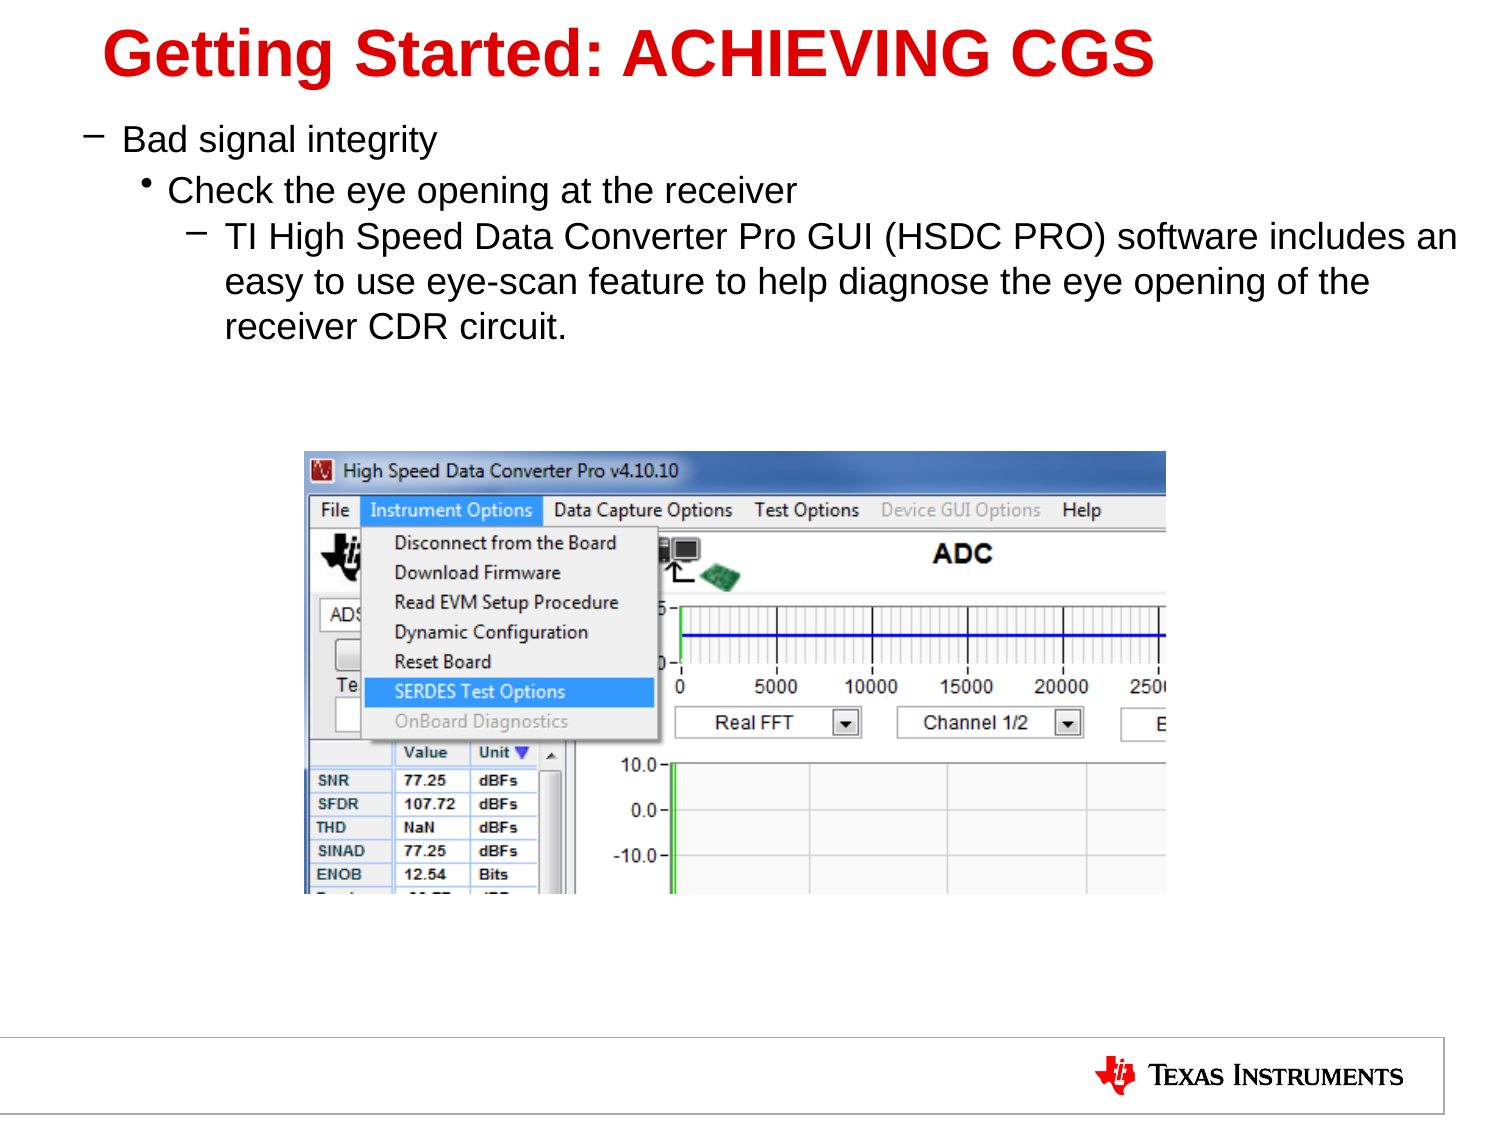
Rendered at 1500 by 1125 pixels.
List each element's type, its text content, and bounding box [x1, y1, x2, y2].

picture [1095, 1056, 1403, 1095]
list Bad signal integrity Check the eye opening at the receiver TI High Speed Data Converter Pro GUI (HSDC PRO) software includes an easy to use eye-scan feature to help diagnose the eye opening of the receiver CDR circuit. [12, 107, 1476, 408]
title Getting Started: ACHIEVING CGS [87, 0, 1438, 107]
picture [304, 451, 1166, 894]
